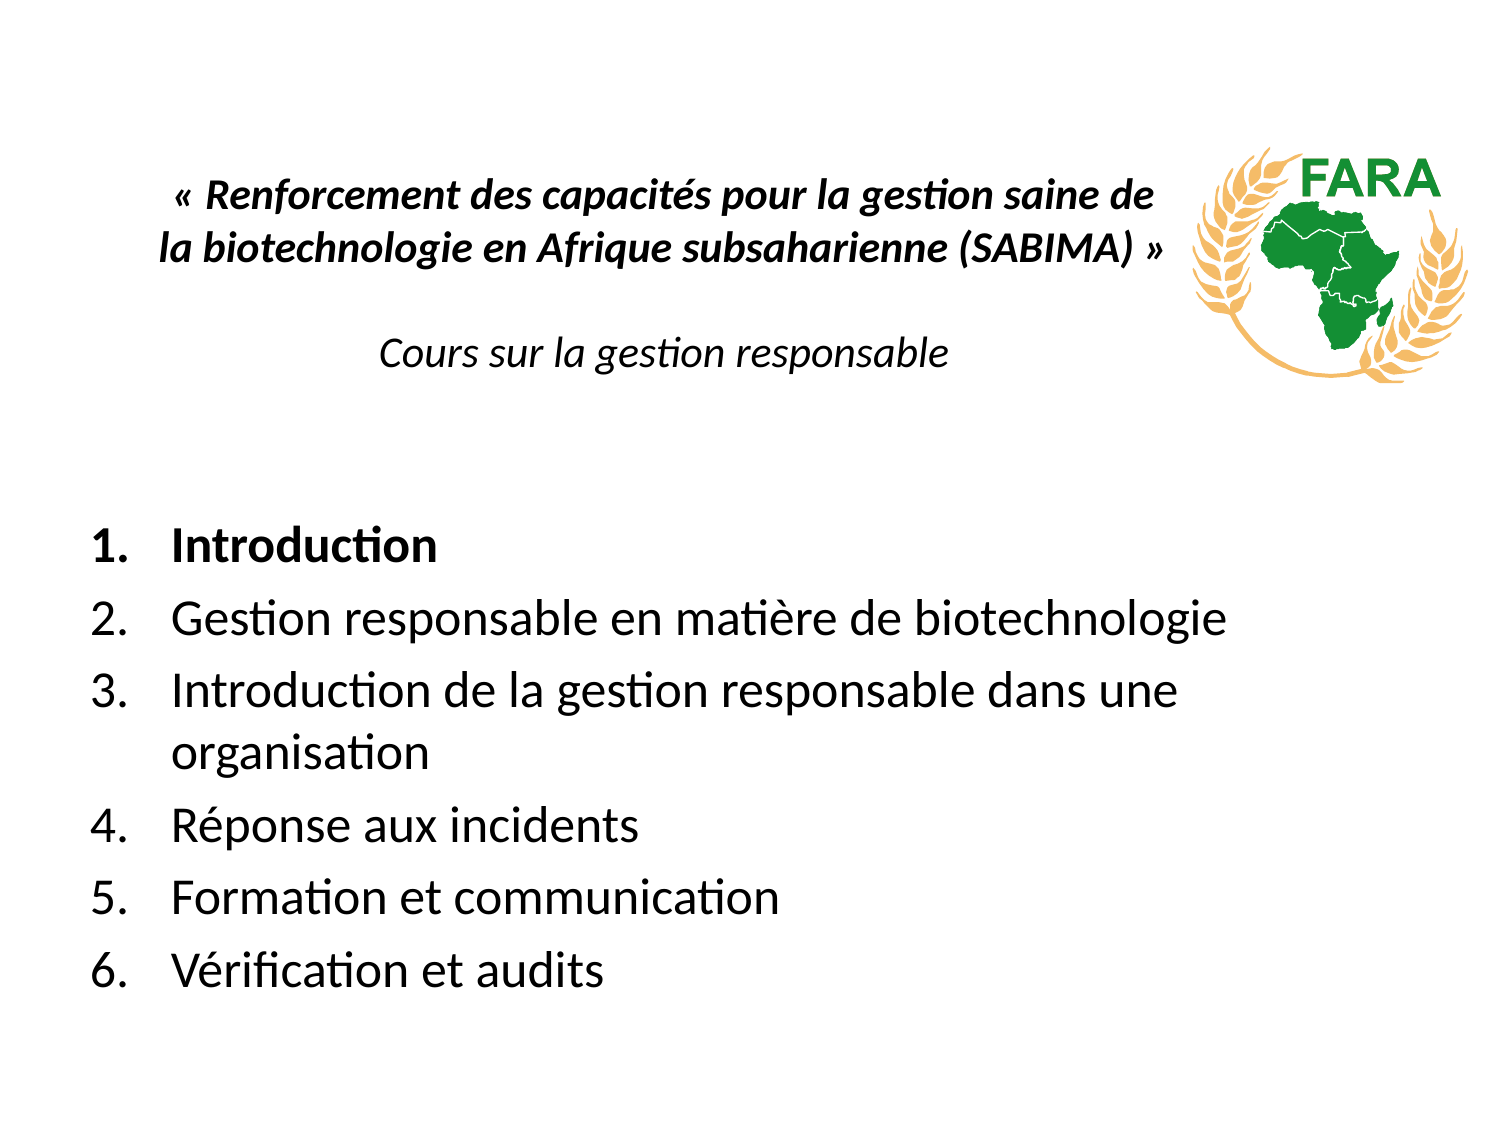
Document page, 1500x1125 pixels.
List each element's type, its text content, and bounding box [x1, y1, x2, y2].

picture [1190, 145, 1471, 386]
title « Renforcement des capacités pour la gestion saine de la biotechnologie en Afrique subsaharienne (SABIMA) » Cours sur la gestion responsable [140, 134, 1188, 407]
text_box Introduction Gestion responsable en matière de biotechnologie Introduction de la gestion responsable dans une organisation Réponse aux incidents Formation et communication Vérification et audits [74, 503, 1425, 1005]
